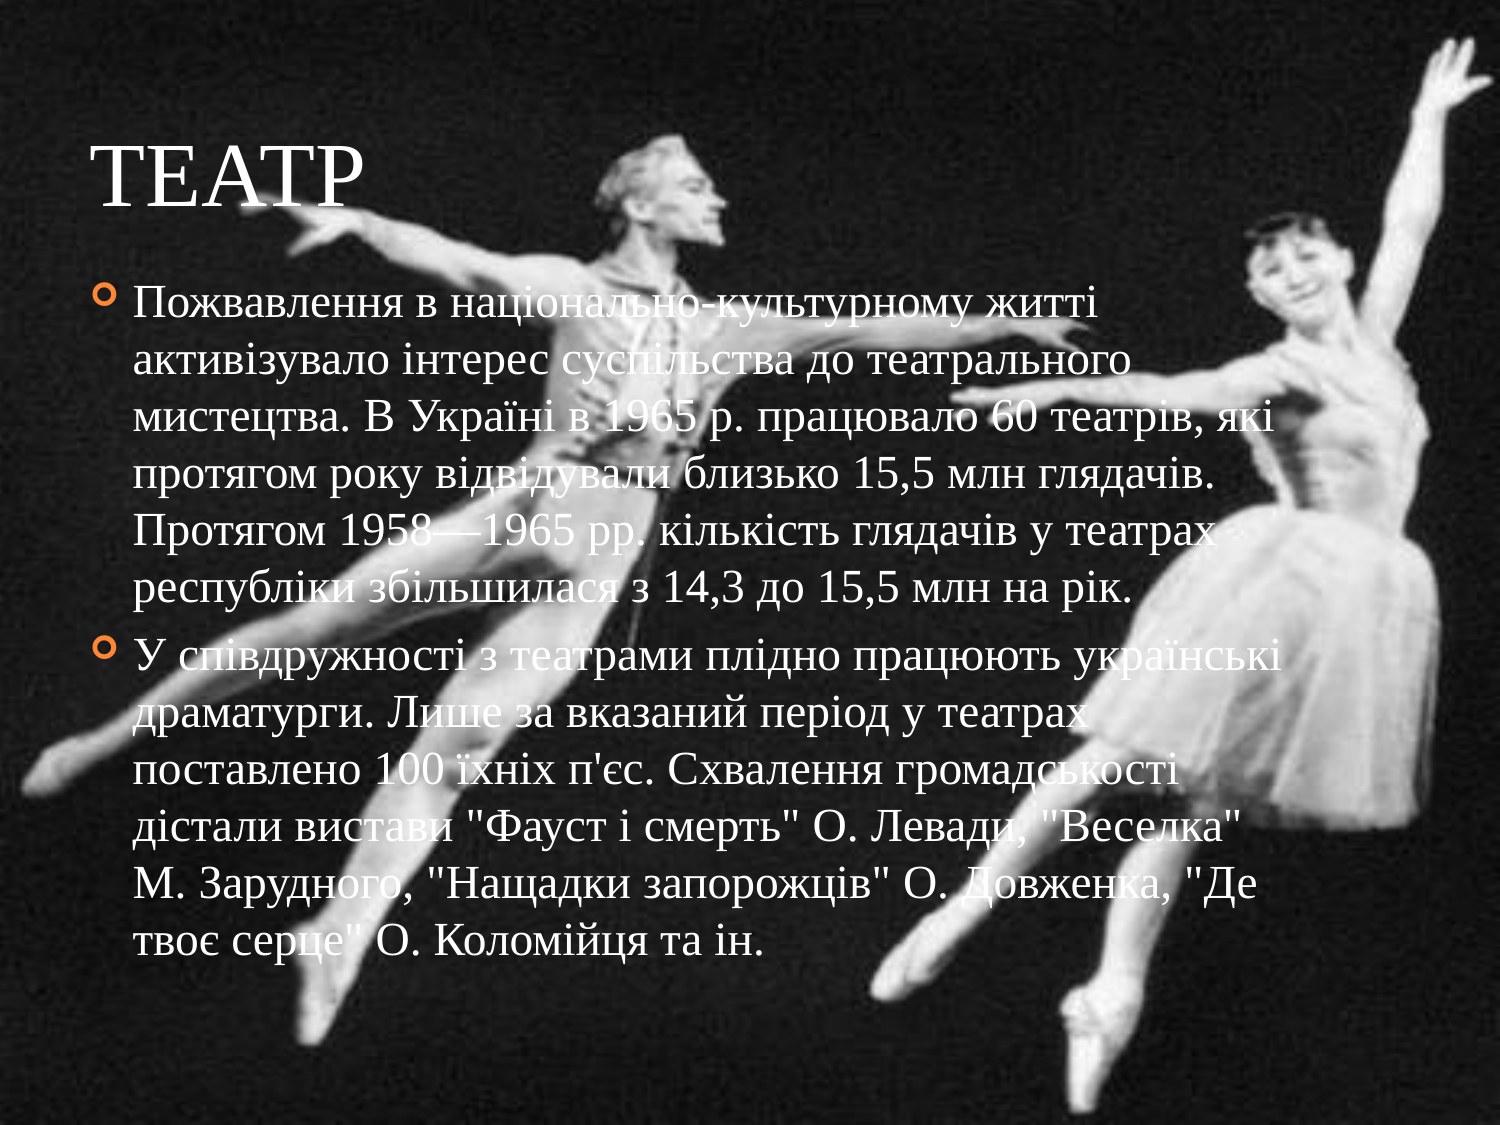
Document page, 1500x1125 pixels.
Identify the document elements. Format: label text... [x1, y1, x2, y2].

list Пожвавлення в національно-культурному житті активізувало інтерес суспільства до театрального мистецтва. В Україні в 1965 р. працювало 60 театрів, які протягом року відвідували близько 15,5 млн глядачів. Протягом 1958—1965 pp. кількість глядачів у театрах республіки збільшилася з 14,3 до 15,5 млн на рік. У співдружності з театрами плідно працюють українські драматурги. Лише за вказаний період у театрах поставлено 100 їхніх п'єс. Схвалення громадськості дістали вистави "Фауст і смерть" О. Левади, "Веселка" М. Зарудного, "Нащадки запорожців" О. Довженка, "Де твоє серце" О. Коломійця та ін. [75, 262, 1300, 1062]
picture [0, 0, 1500, 1125]
title Театр [75, 45, 1300, 233]
